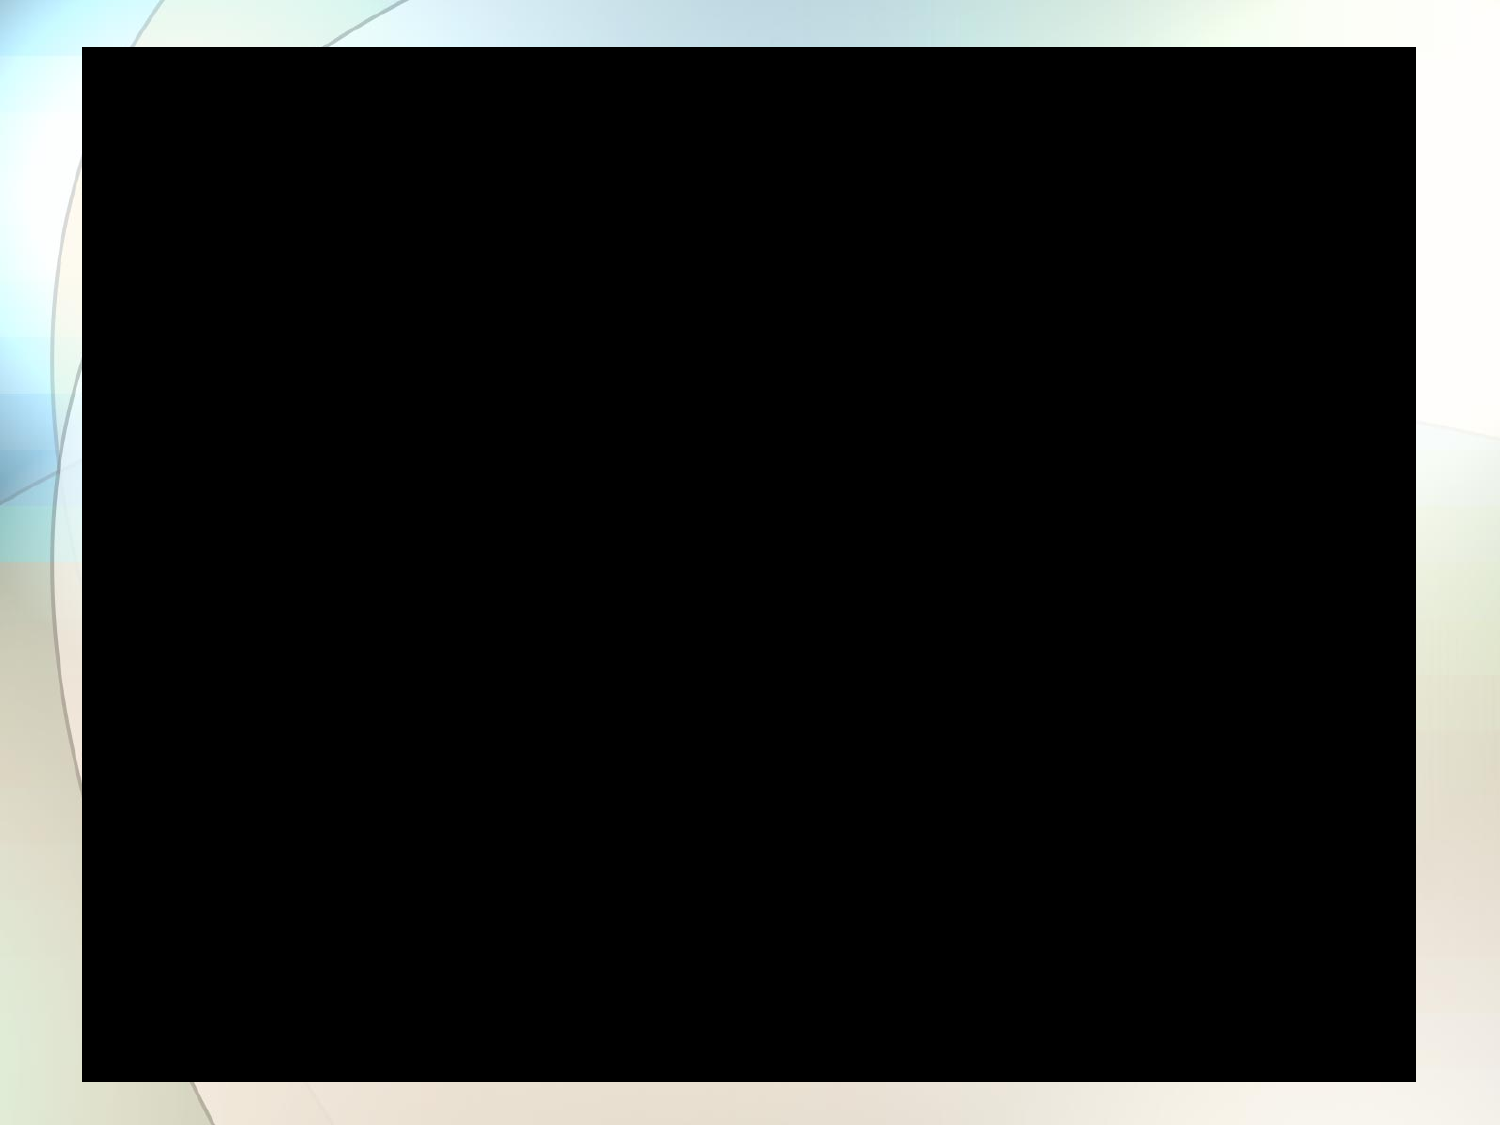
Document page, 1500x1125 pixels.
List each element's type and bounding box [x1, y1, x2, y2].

picture [0, 0, 1500, 1125]
list [81, 46, 1417, 1083]
